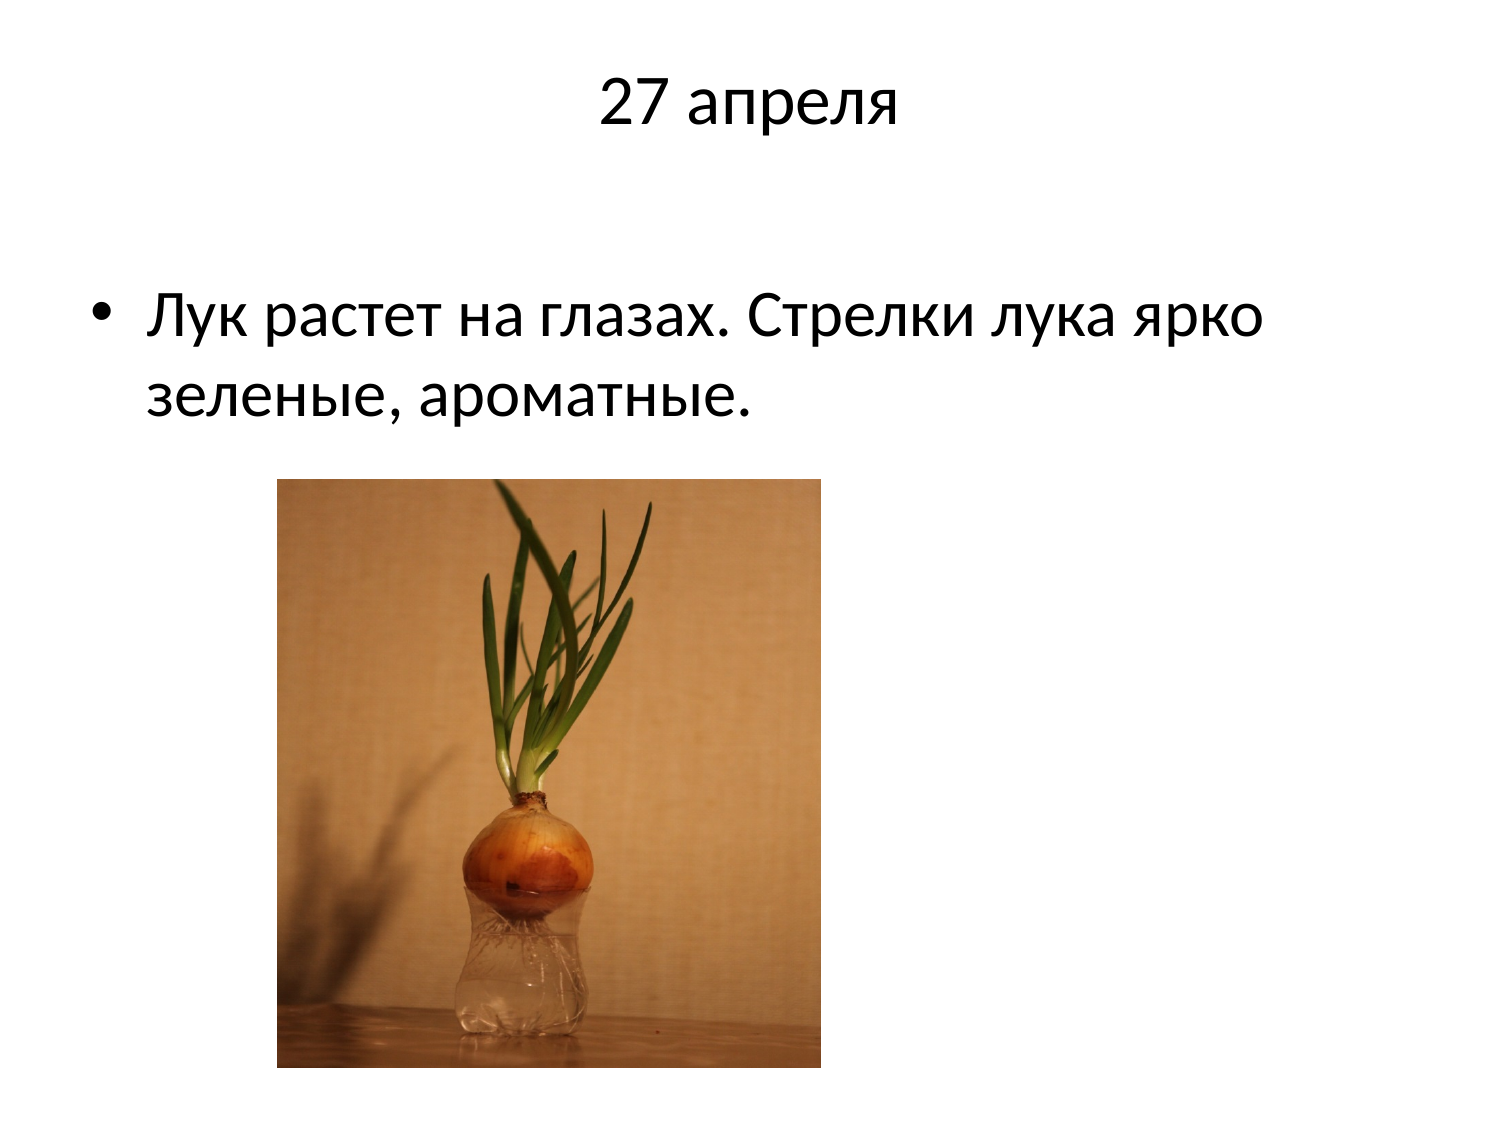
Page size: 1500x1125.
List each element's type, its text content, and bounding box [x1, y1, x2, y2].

title 27 апреля [75, 45, 1425, 233]
list Лук растет на глазах. Стрелки лука ярко зеленые, ароматные. [75, 262, 1425, 1005]
picture [277, 479, 822, 1068]
